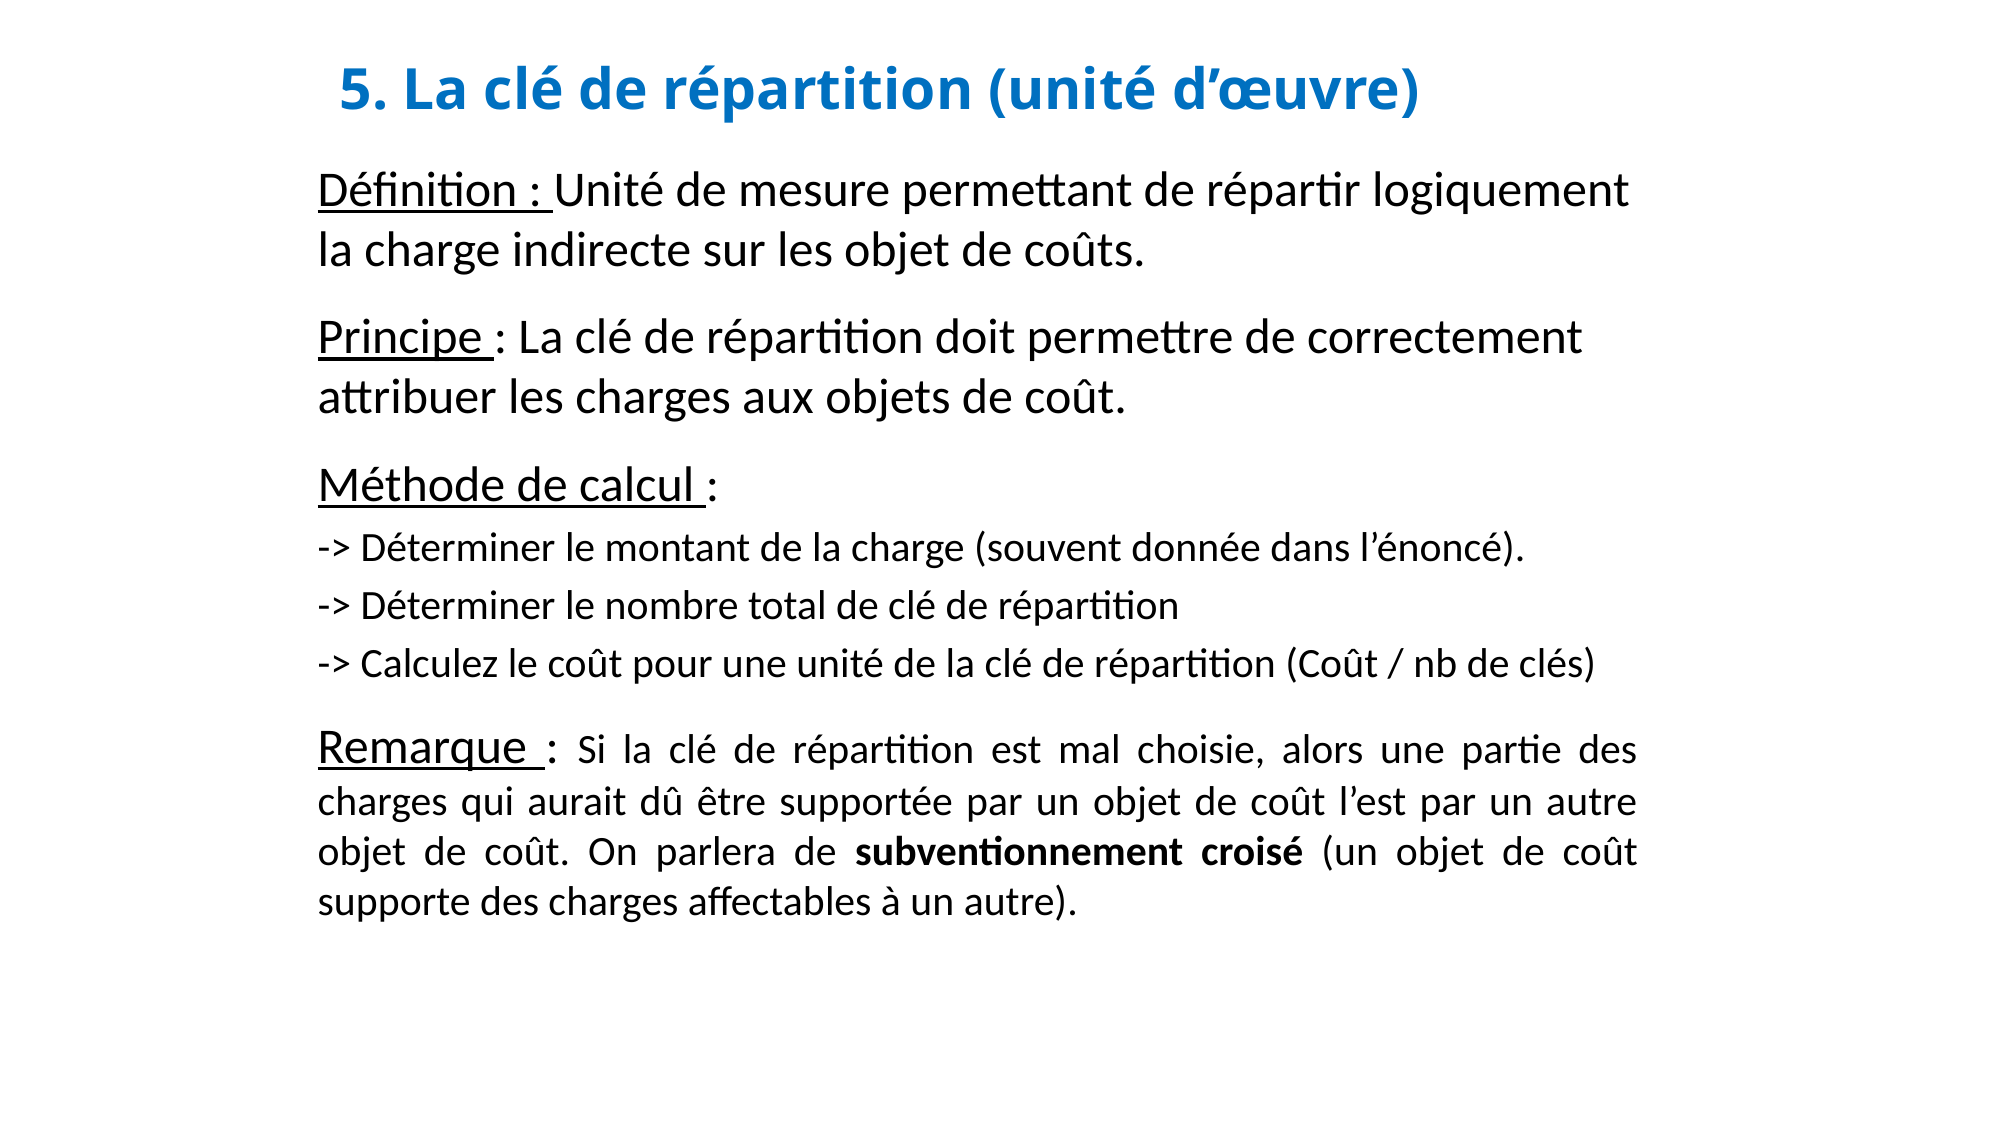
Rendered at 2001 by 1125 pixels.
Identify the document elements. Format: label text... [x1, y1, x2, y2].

text_box 5. La clé de répartition (unité d’œuvre) [324, 45, 1675, 185]
text_box Définition : Unité de mesure permettant de répartir logiquement la charge indirecte sur les objet de coûts. Principe : La clé de répartition doit permettre de correctement attribuer les charges aux objets de coût. Méthode de calcul : -> Déterminer le montant de la charge (souvent donnée dans l’énoncé). -> Déterminer le nombre total de clé de répartition -> Calculez le coût pour une unité de la clé de répartition (Coût / nb de clés) Remarque : Si la clé de répartition est mal choisie, alors une partie des charges qui aurait dû être supportée par un objet de coût l’est par un autre objet de coût. On parlera de subventionnement croisé (un objet de coût supporte des charges affectables à un autre). [303, 148, 1653, 892]
